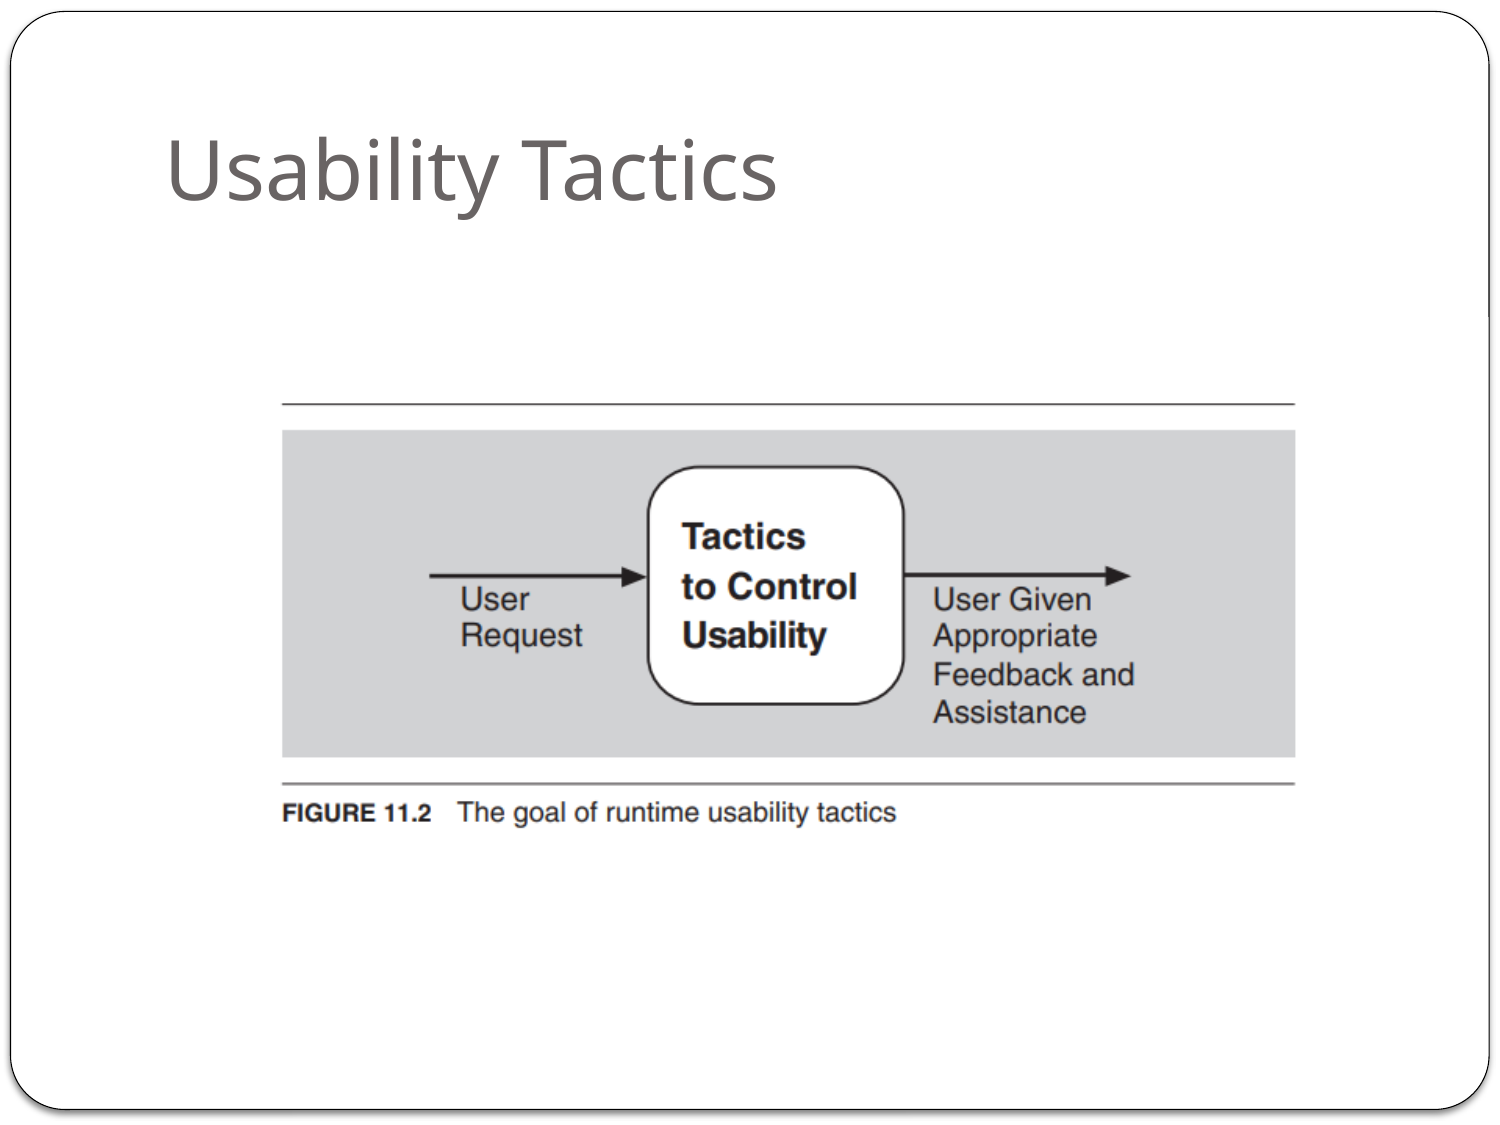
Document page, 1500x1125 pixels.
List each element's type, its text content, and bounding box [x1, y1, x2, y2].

title Usability Tactics [150, 45, 1425, 233]
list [270, 388, 1305, 837]
